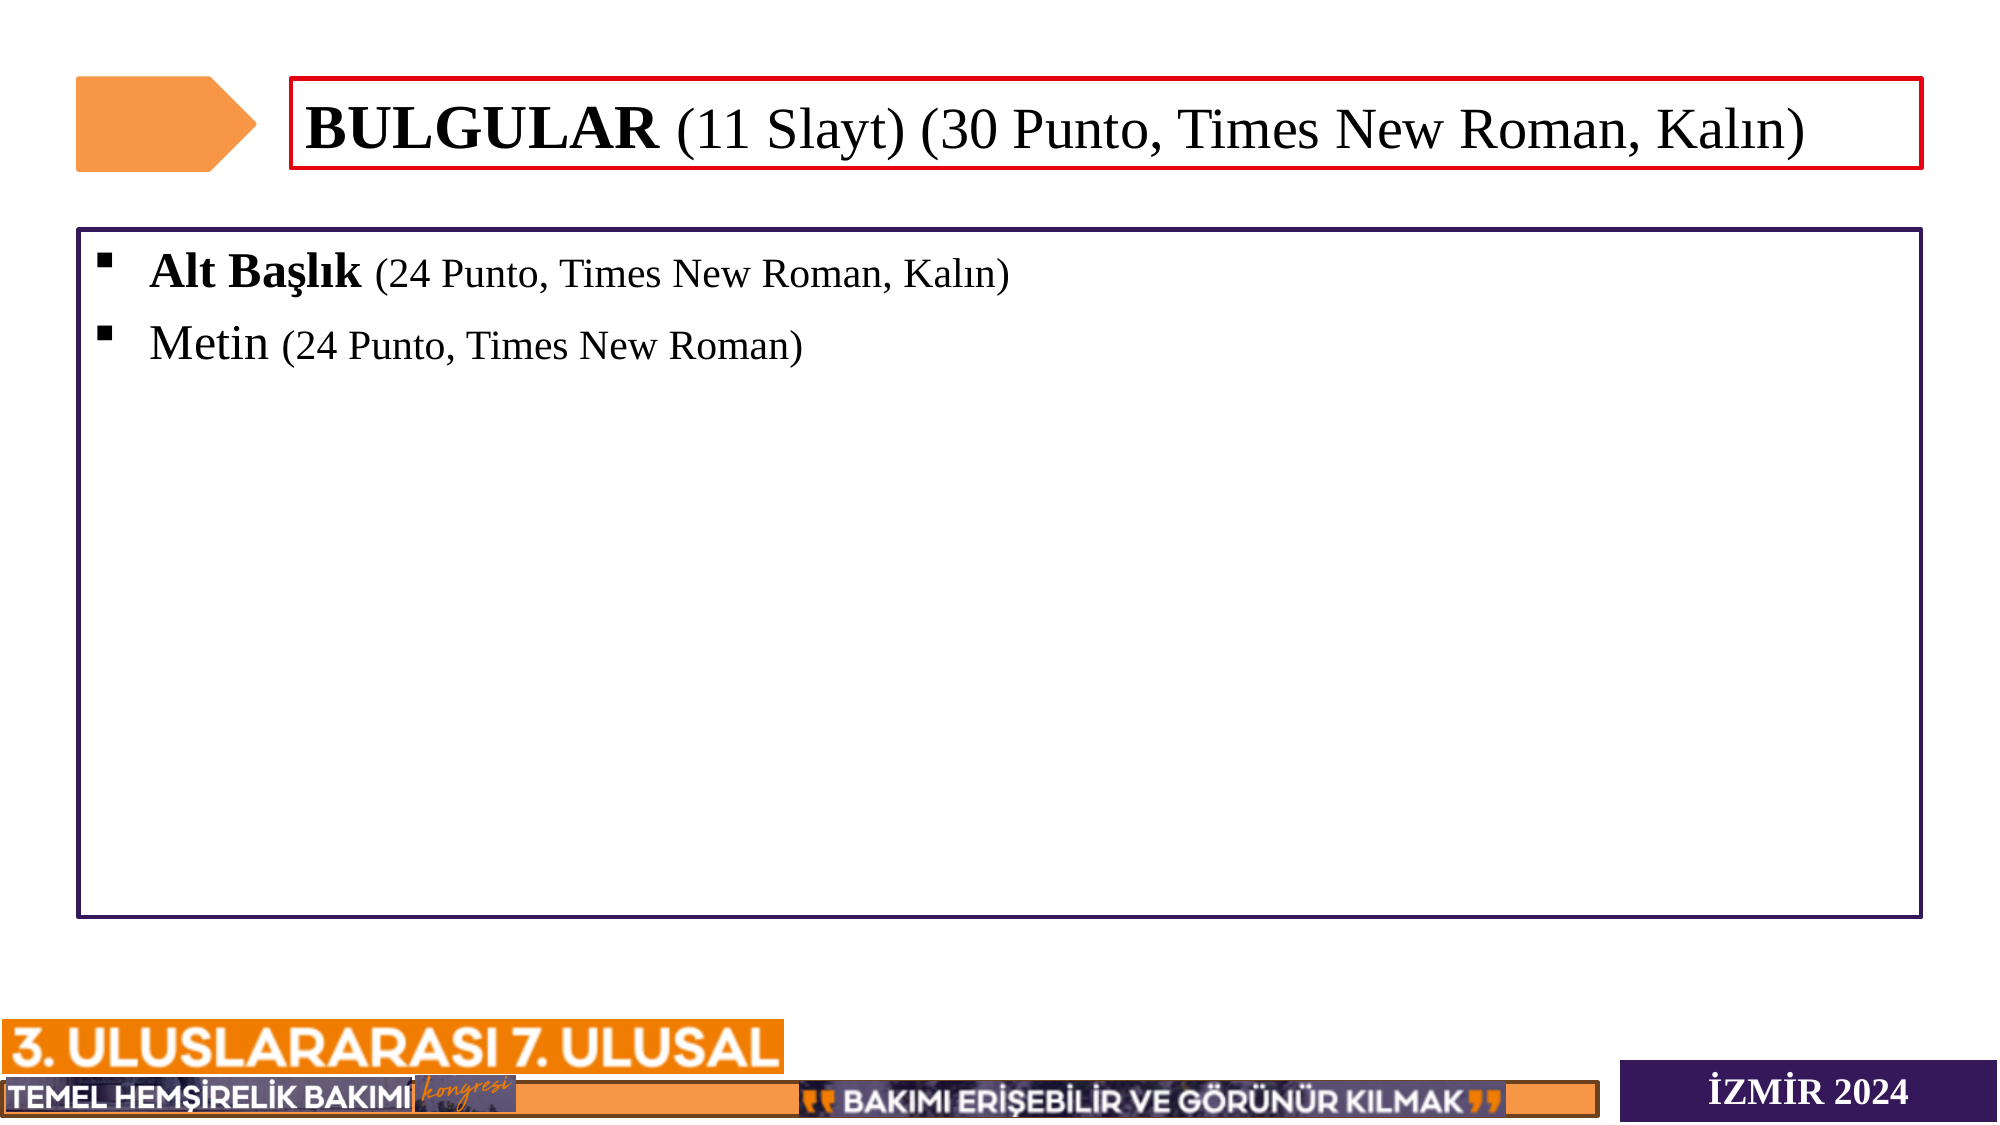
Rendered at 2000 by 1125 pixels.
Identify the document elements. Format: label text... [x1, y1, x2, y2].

text_box Alt Başlık (24 Punto, Times New Roman, Kalın) Metin (24 Punto, Times New Roman) [78, 229, 1922, 918]
picture [2, 1018, 784, 1112]
text_box [78, 78, 255, 170]
picture [5, 1077, 412, 1113]
text_box [517, 1080, 798, 1118]
text_box [1507, 1080, 1600, 1118]
picture [799, 1080, 1507, 1117]
text_box BULGULAR (11 Slayt) (30 Punto, Times New Roman, Kalın) [291, 78, 1922, 169]
table_header İZMİR 2024 [1620, 1060, 1997, 1122]
